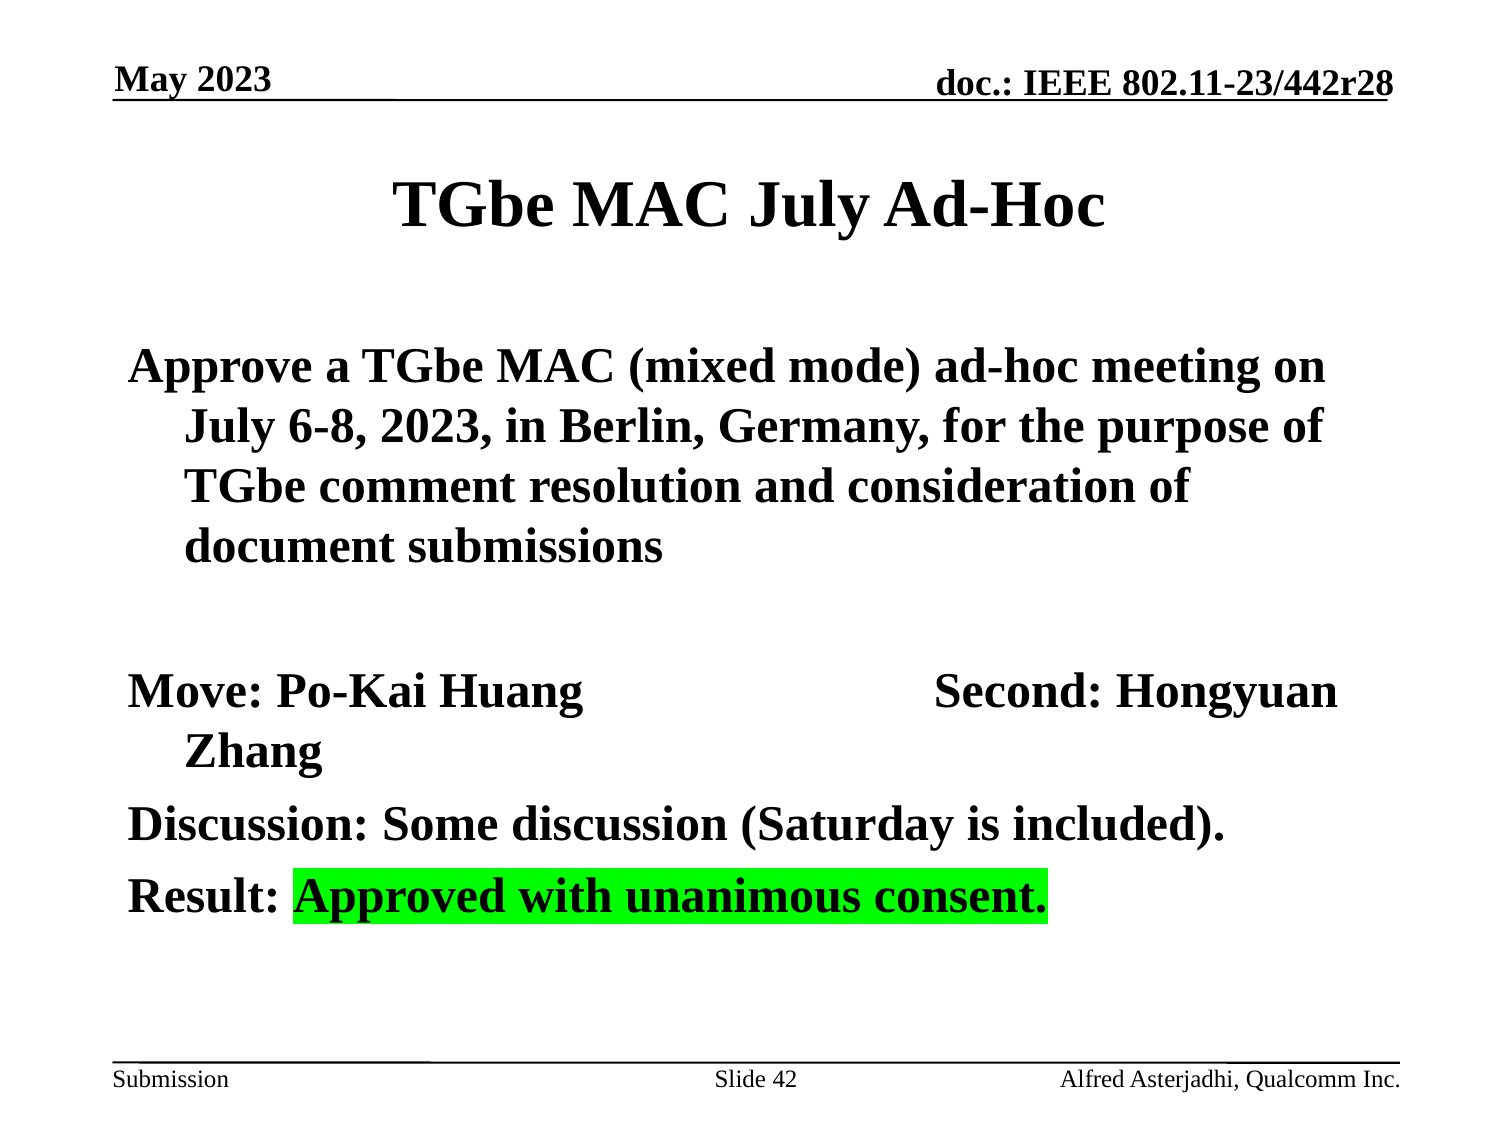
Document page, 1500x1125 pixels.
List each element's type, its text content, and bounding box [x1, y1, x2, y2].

list Approve a TGbe MAC (mixed mode) ad-hoc meeting on July 6-8, 2023, in Berlin, Germany, for the purpose of TGbe comment resolution and consideration of document submissions Move: Po-Kai Huang Second: Hongyuan Zhang Discussion: Some discussion (Saturday is included). Result: Approved with unanimous consent. [112, 324, 1388, 1000]
slide_number Slide 42 [712, 1061, 800, 1123]
footer Alfred Asterjadhi, Qualcomm Inc. [878, 1061, 1402, 1093]
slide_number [114, 54, 423, 100]
title TGbe MAC July Ad-Hoc [112, 112, 1388, 288]
